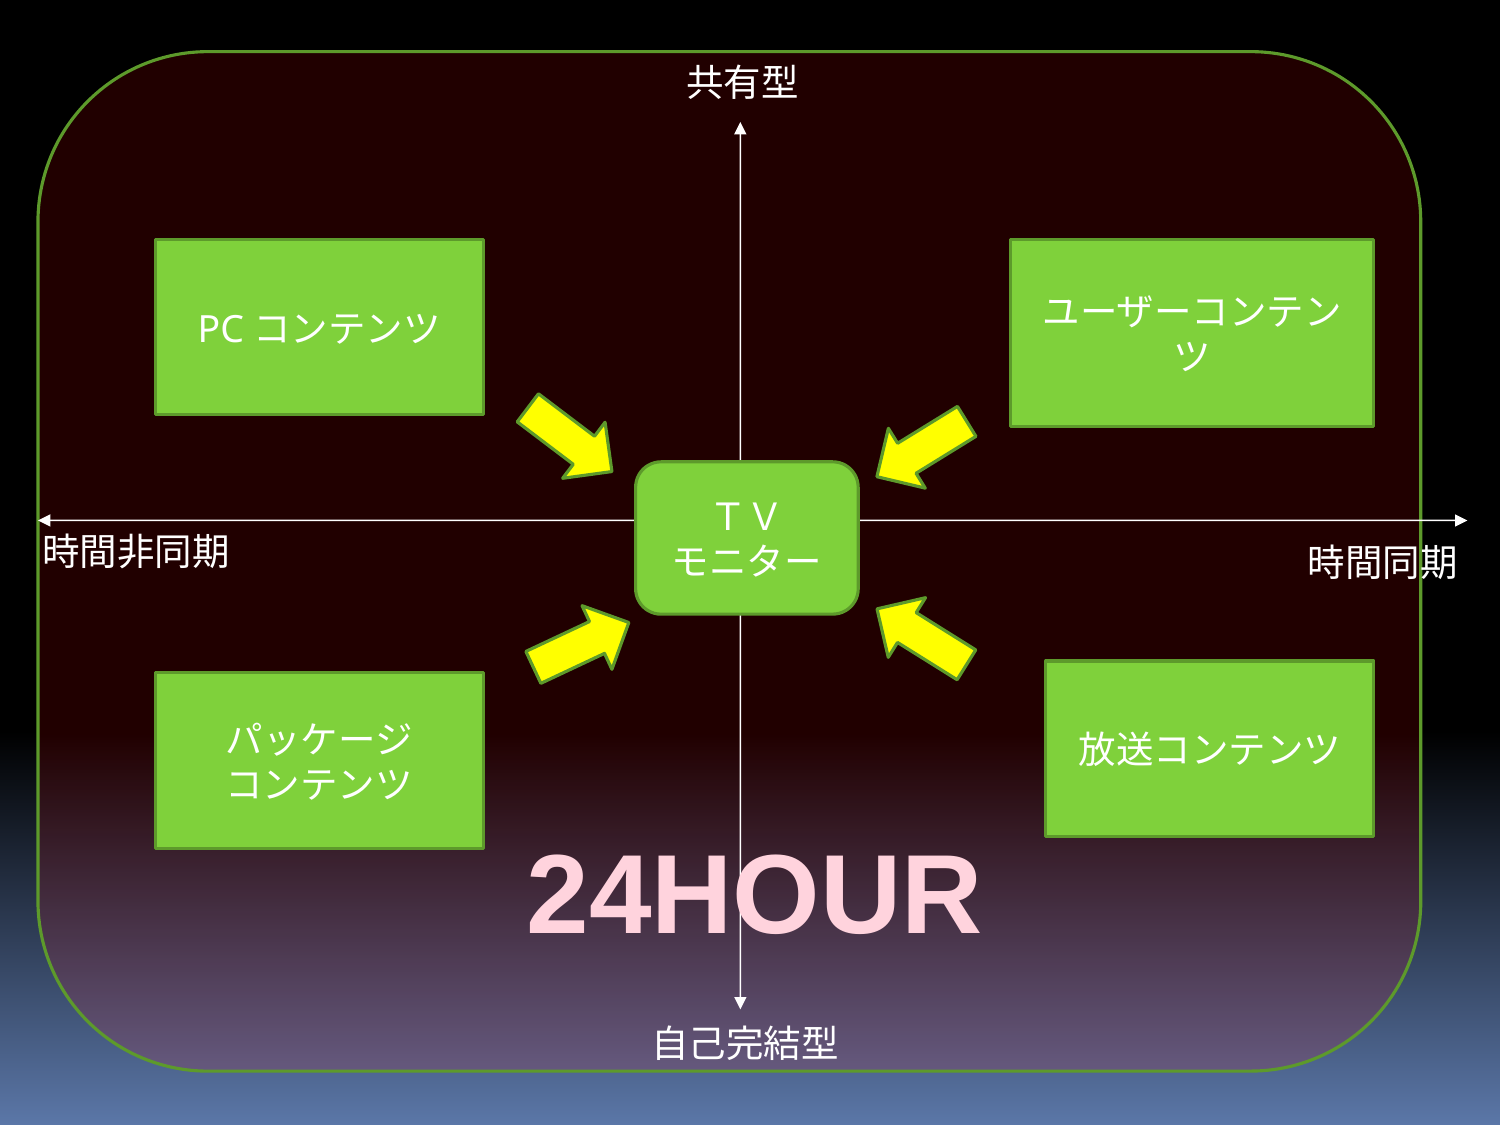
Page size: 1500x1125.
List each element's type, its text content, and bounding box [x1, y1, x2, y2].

text_box [515, 392, 614, 480]
text_box パッケージ コンテンツ [154, 671, 485, 850]
text_box [875, 405, 978, 490]
text_box 自己完結型 [636, 1012, 854, 1073]
text_box PCコンテンツ [154, 238, 485, 416]
text_box [860, 514, 1468, 527]
text_box 時間同期 [1292, 532, 1473, 592]
text_box 24HOUR [506, 813, 1003, 964]
text_box [37, 514, 634, 527]
text_box [36, 521, 1423, 1073]
text_box ユーザーコンテンツ [1009, 238, 1375, 428]
text_box [734, 964, 747, 1010]
text_box 共有型 [671, 51, 814, 112]
text_box [524, 604, 631, 685]
text_box [875, 596, 978, 682]
text_box [36, 50, 1423, 520]
text_box 放送コンテンツ [1044, 659, 1375, 838]
text_box 時間非同期 [27, 520, 245, 581]
text_box [734, 121, 747, 460]
text_box ＴＶ モニター [634, 460, 860, 616]
